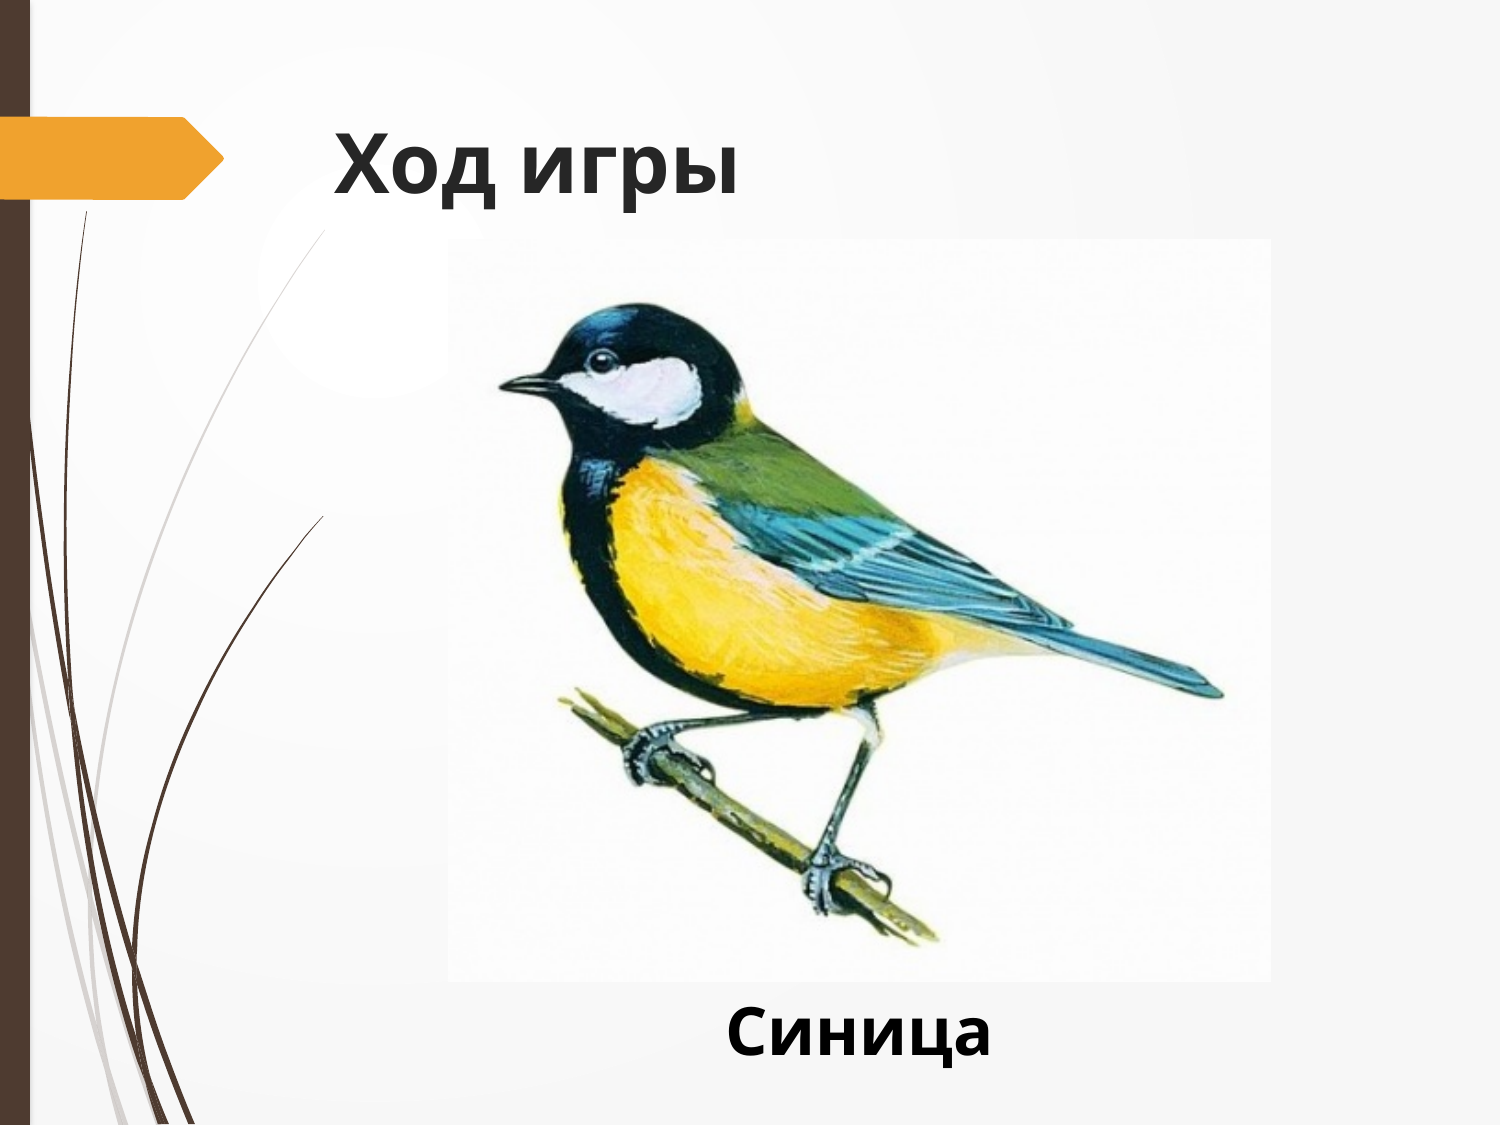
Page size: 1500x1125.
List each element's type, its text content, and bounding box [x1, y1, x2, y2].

title Ход игры [319, 102, 1400, 313]
picture [447, 239, 1272, 982]
text_box Синица [710, 989, 1009, 1076]
